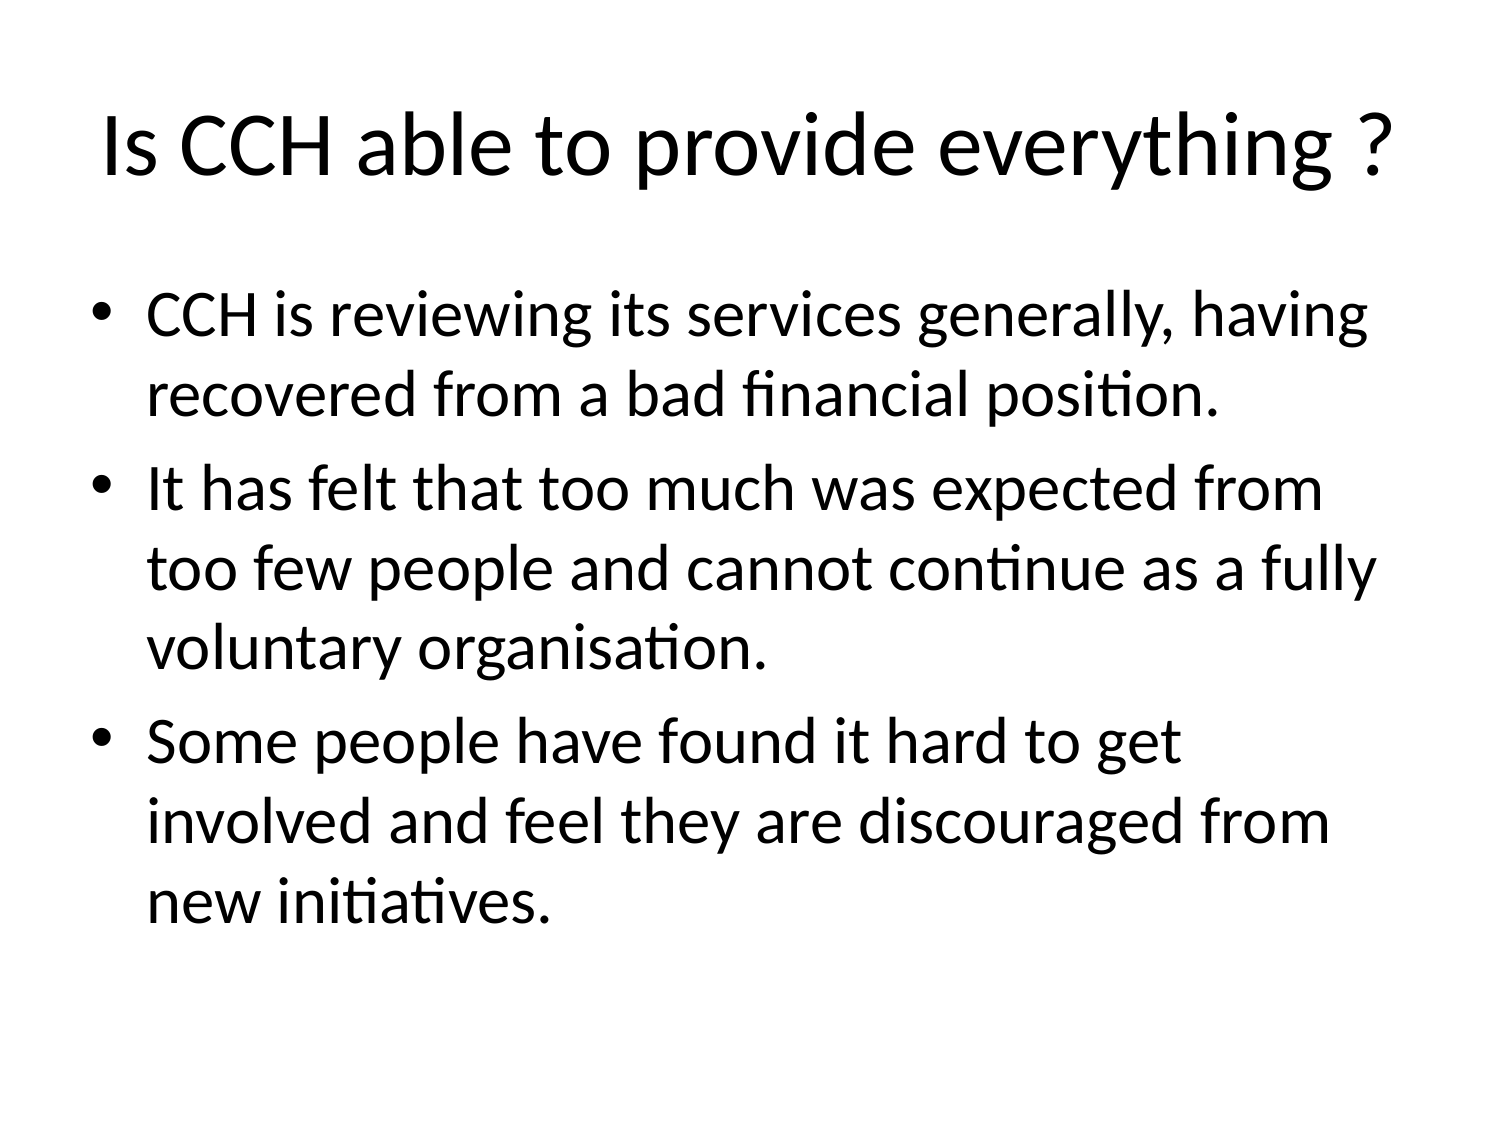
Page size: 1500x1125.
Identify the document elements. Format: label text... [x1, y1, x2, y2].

list CCH is reviewing its services generally, having recovered from a bad financial position. It has felt that too much was expected from too few people and cannot continue as a fully voluntary organisation. Some people have found it hard to get involved and feel they are discouraged from new initiatives. [75, 262, 1425, 1005]
title Is CCH able to provide everything ? [75, 45, 1425, 233]
